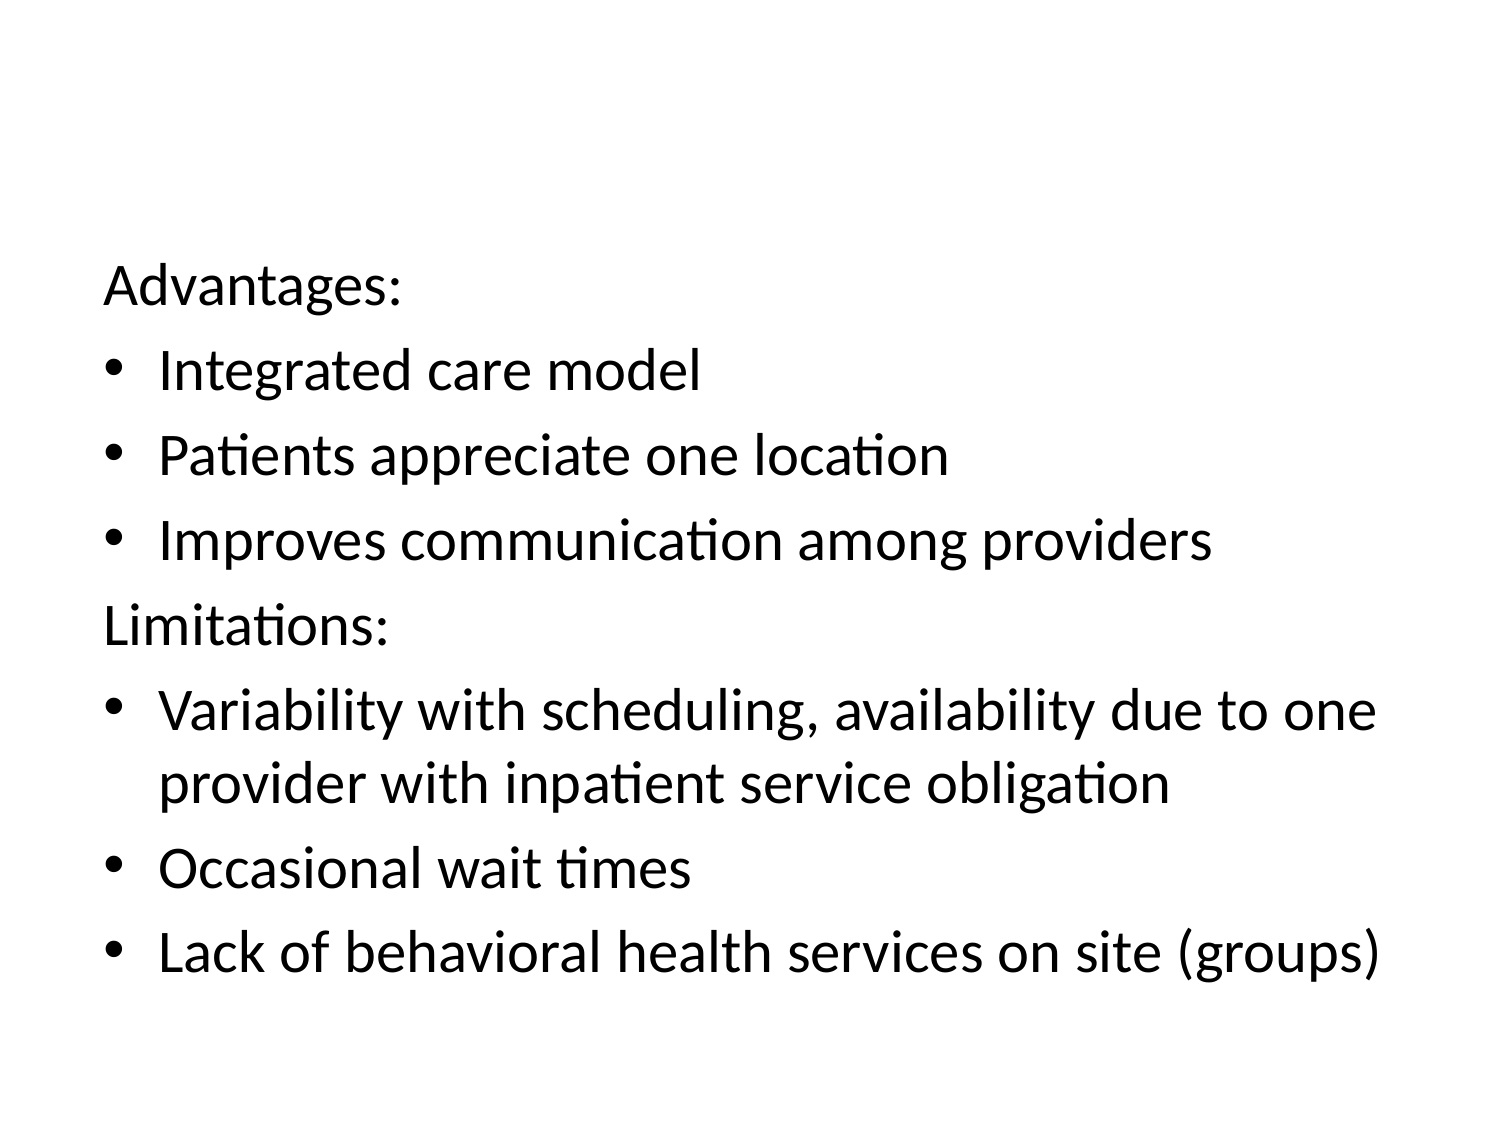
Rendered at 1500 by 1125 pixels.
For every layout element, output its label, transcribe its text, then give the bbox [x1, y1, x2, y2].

list Advantages: Integrated care model Patients appreciate one location Improves communication among providers Limitations: Variability with scheduling, availability due to one provider with inpatient service obligation Occasional wait times Lack of behavioral health services on site (groups) [88, 237, 1421, 1003]
